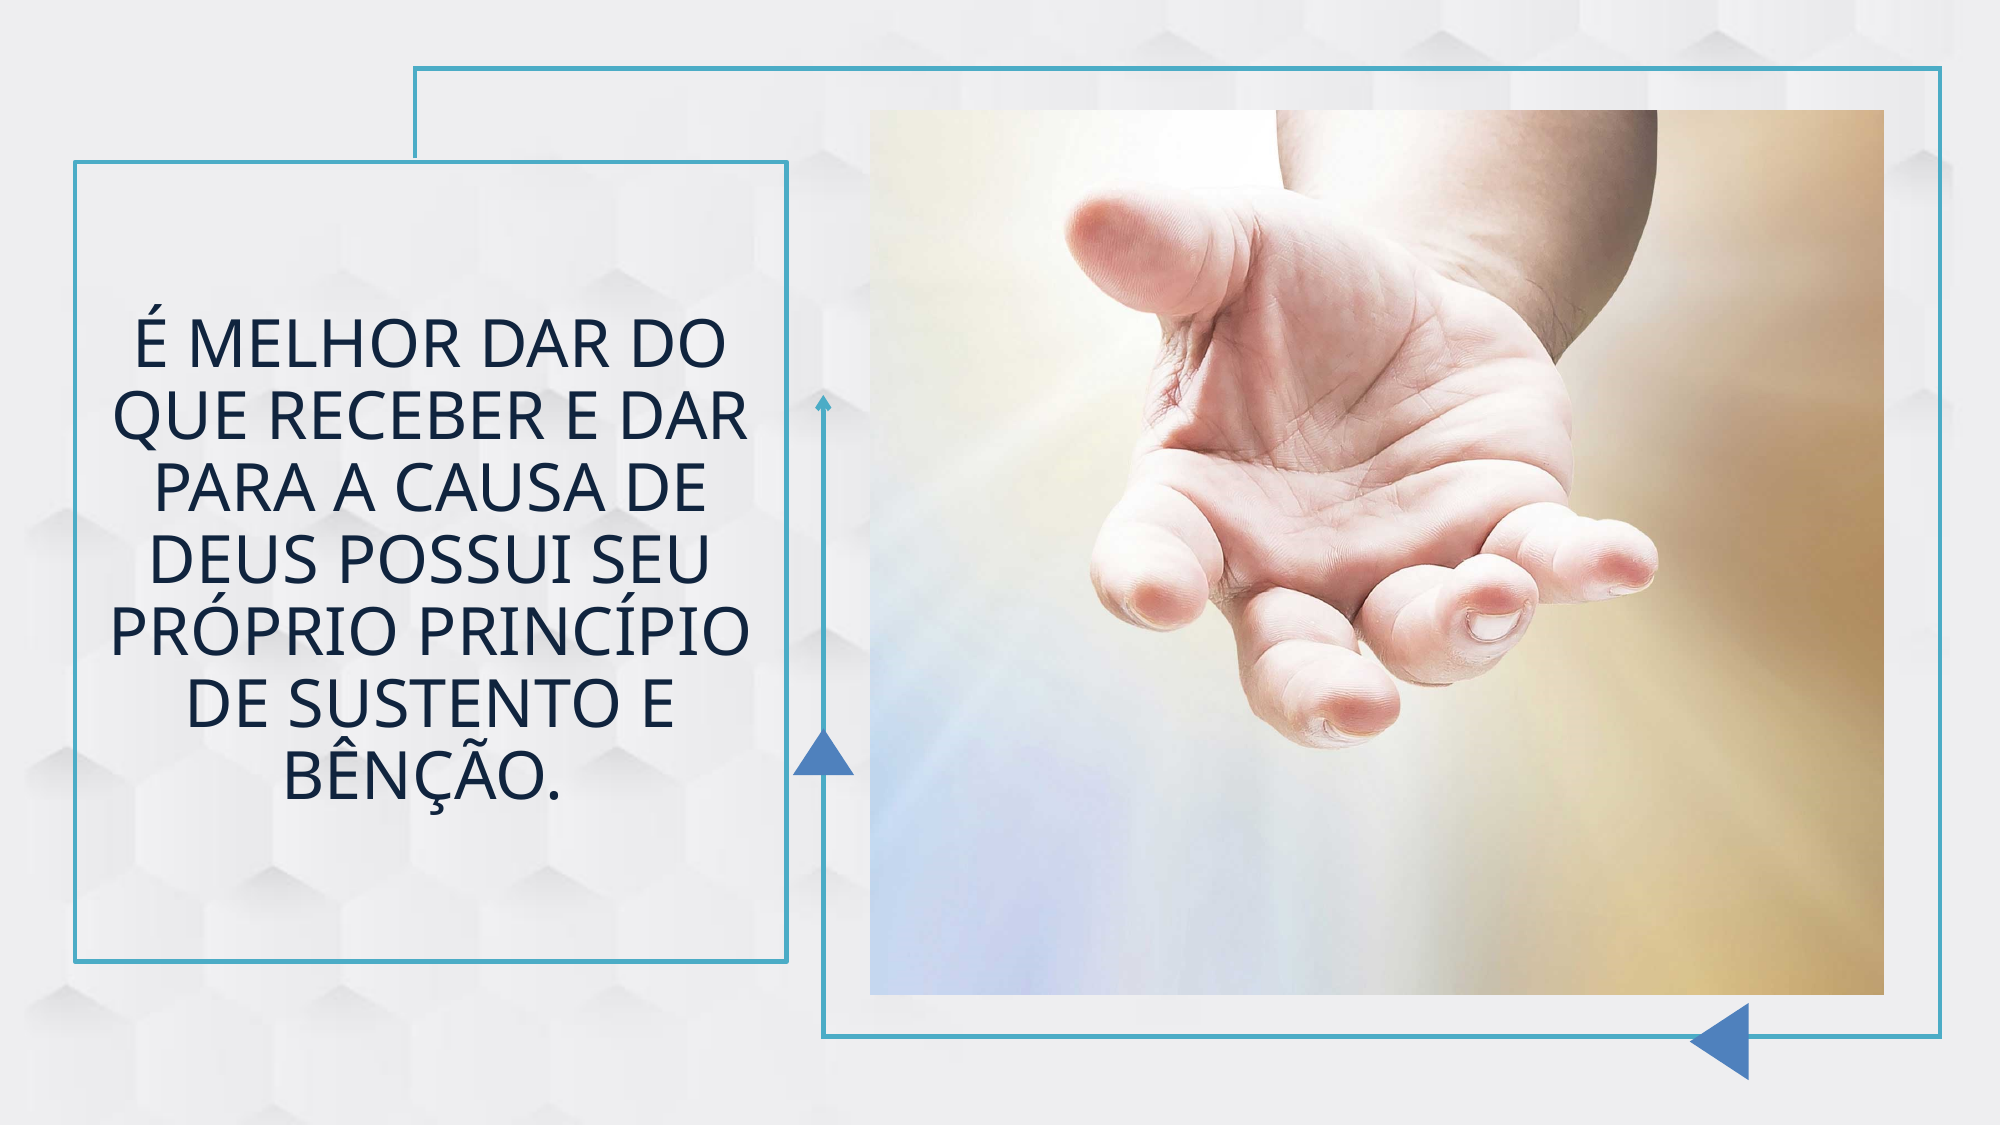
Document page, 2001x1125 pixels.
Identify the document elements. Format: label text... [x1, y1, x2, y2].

title é melhor dar do que receber e dar para a causa de Deus possui seu próprio princípio de sustento e bênção. [73, 160, 789, 964]
picture [0, 0, 2000, 1125]
